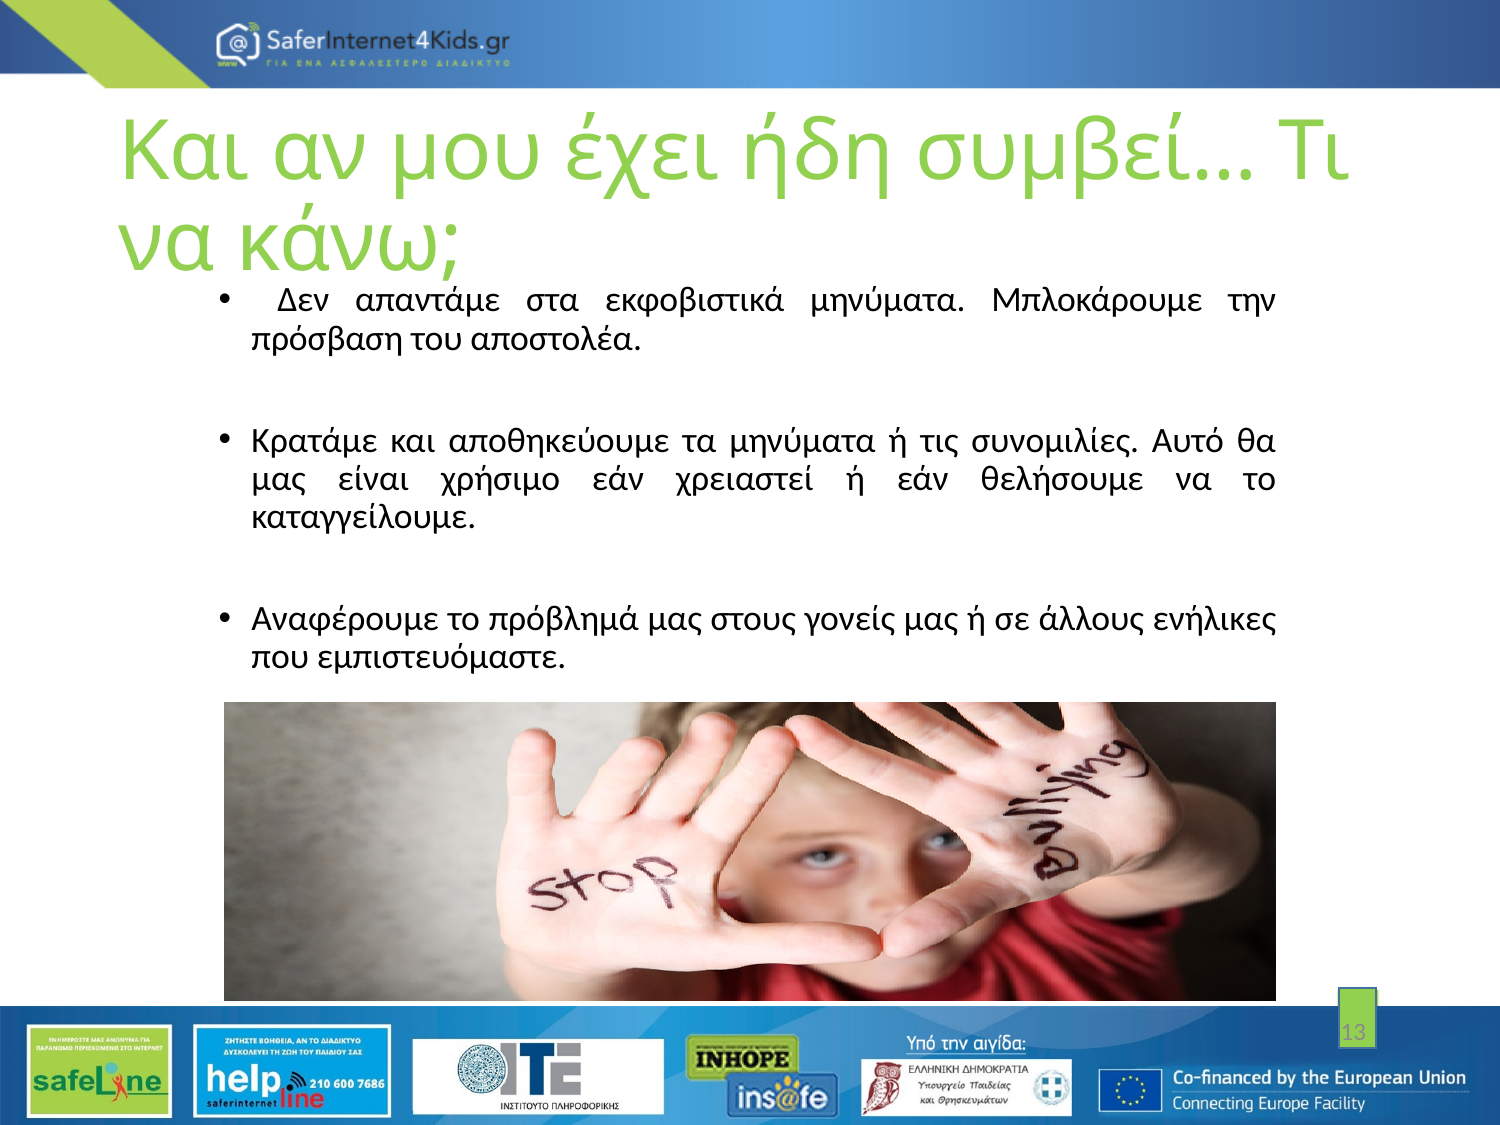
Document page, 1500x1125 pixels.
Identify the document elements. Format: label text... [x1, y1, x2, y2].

title Και αν µου έχει ήδη συµβεί… Τι να κάνω; [103, 95, 1397, 301]
list Δεν απαντάµε στα εκφοβιστικά µηνύµατα. Μπλοκάρουµε την πρόσβαση του αποστολέα. Κρατάµε και αποθηκεύουµε τα µηνύµατα ή τις συνοµιλίες. Αυτό θα µας είναι χρήσιµο εάν χρειαστεί ή εάν θελήσουµε να το καταγγείλουµε. Αναφέρουµε το πρόβληµά µας στους γονείς µας ή σε άλλους ενήλικες που εµπιστευόµαστε. [203, 273, 1293, 691]
picture [0, 0, 1500, 1125]
slide_number 13 [1043, 1000, 1382, 1061]
